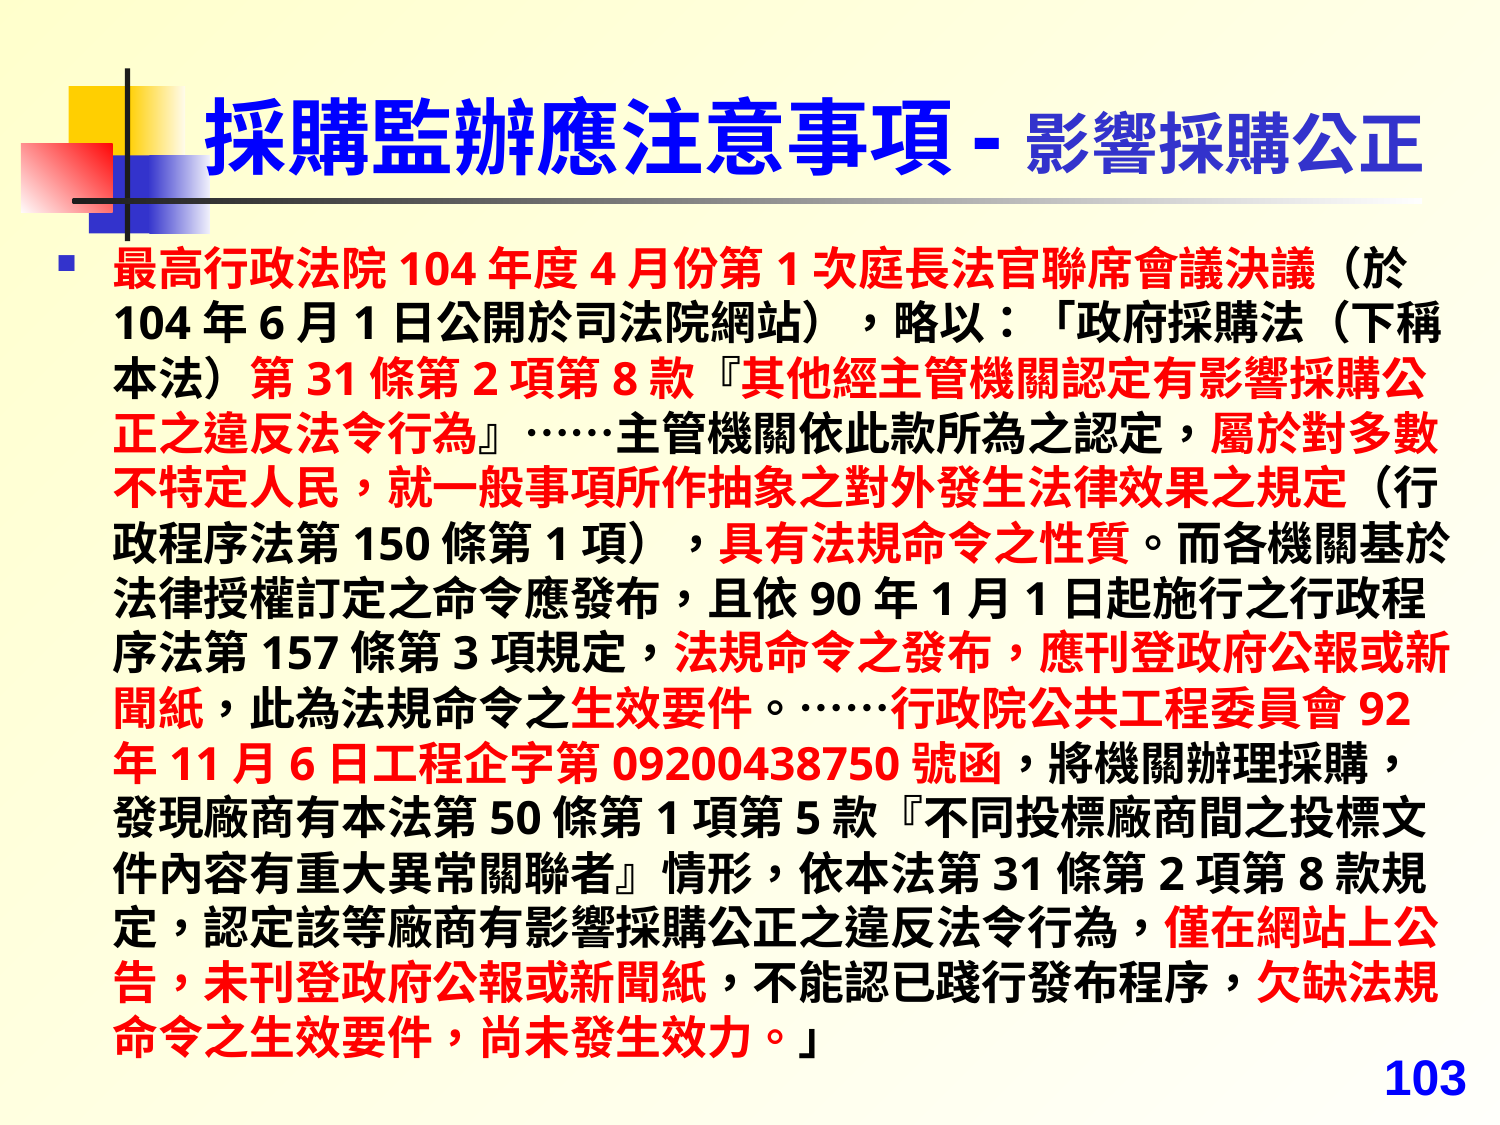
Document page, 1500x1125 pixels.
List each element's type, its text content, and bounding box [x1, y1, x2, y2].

slide_number 103 [1169, 1037, 1483, 1113]
title 採購監辦應注意事項-影響採購公正 [188, 7, 1468, 195]
list 最高行政法院104年度4月份第1次庭長法官聯席會議決議（於104年6月1日公開於司法院網站），略以：「政府採購法（下稱本法）第31條第2項第8款『其他經主管機關認定有影響採購公正之違反法令行為』……主管機關依此款所為之認定，屬於對多數不特定人民，就一般事項所作抽象之對外發生法律效果之規定（行政程序法第150條第1項），具有法規命令之性質。而各機關基於法律授權訂定之命令應發布，且依90年1月1日起施行之行政程序法第157條第3項規定，法規命令之發布，應刊登政府公報或新聞紙，此為法規命令之生效要件。……行政院公共工程委員會92年11月6日工程企字第09200438750號函，將機關辦理採購，發現廠商有本法第50條第1項第5款『不同投標廠商間之投標文件內容有重大異常關聯者』情形，依本法第31條第2項第8款規定，認定該等廠商有影響採購公正之違反法令行為，僅在網站上公告，未刊登政府公報或新聞紙，不能認已踐行發布程序，欠缺法規命令之生效要件，尚未發生效力。」 [41, 231, 1470, 1102]
